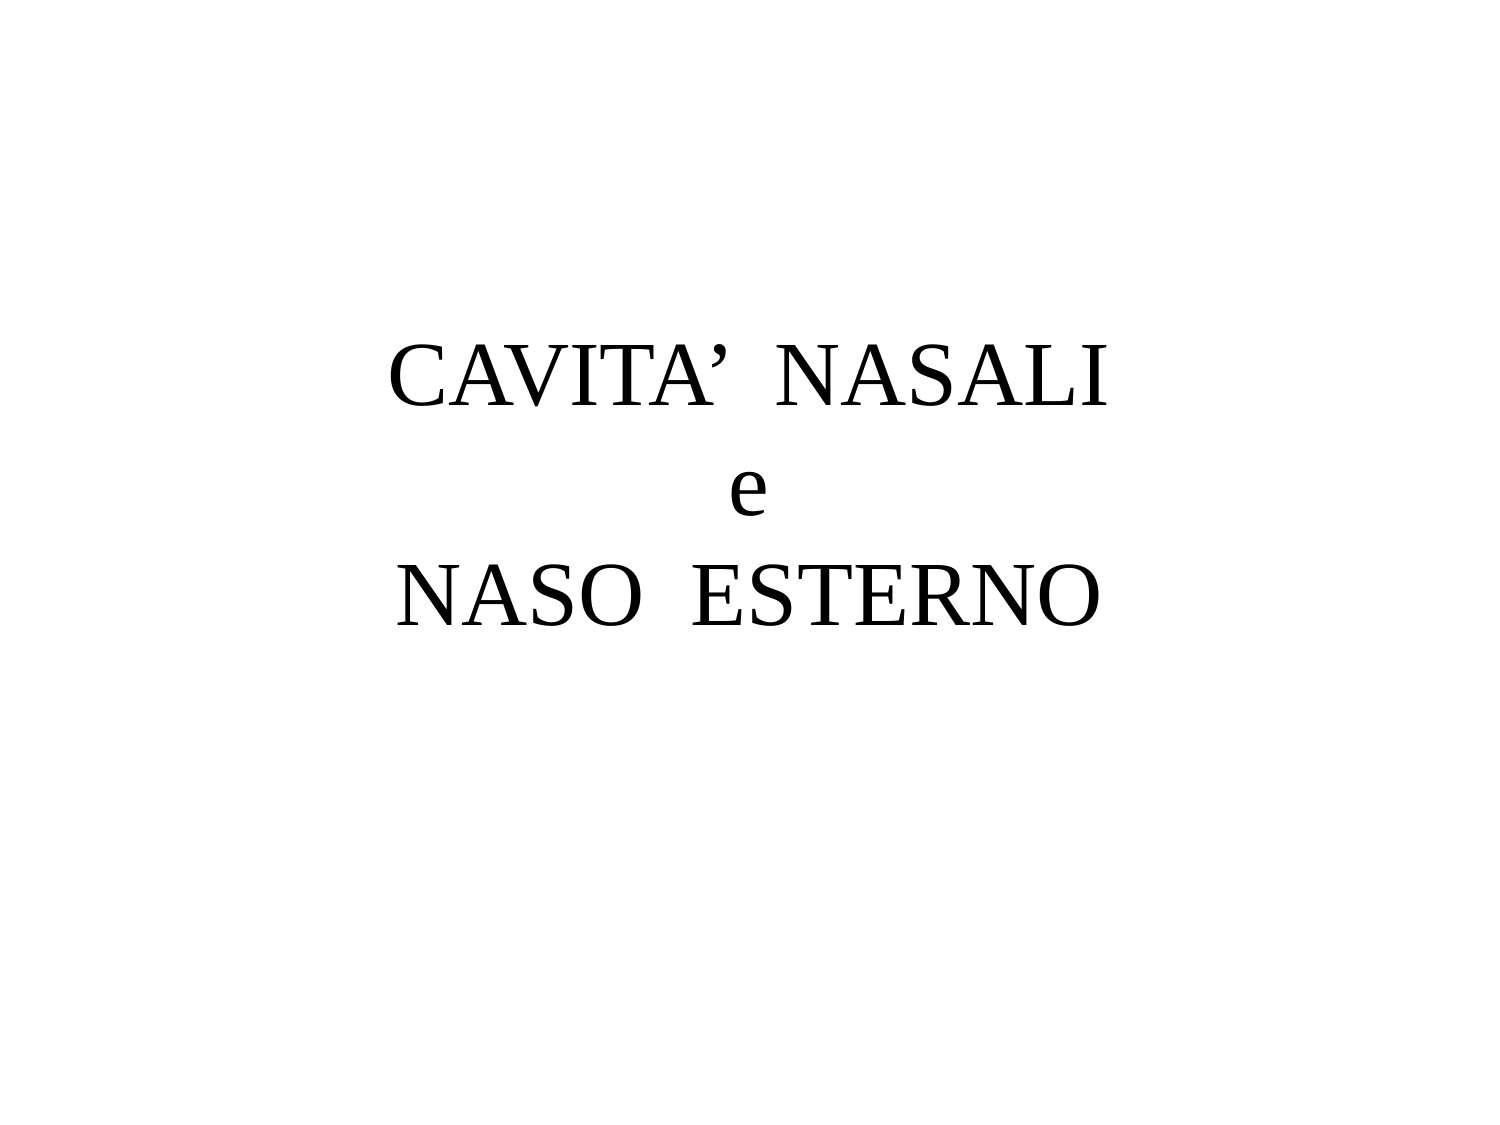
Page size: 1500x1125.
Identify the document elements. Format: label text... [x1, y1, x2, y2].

title CAVITA’ NASALI e NASO ESTERNO [112, 361, 1387, 597]
